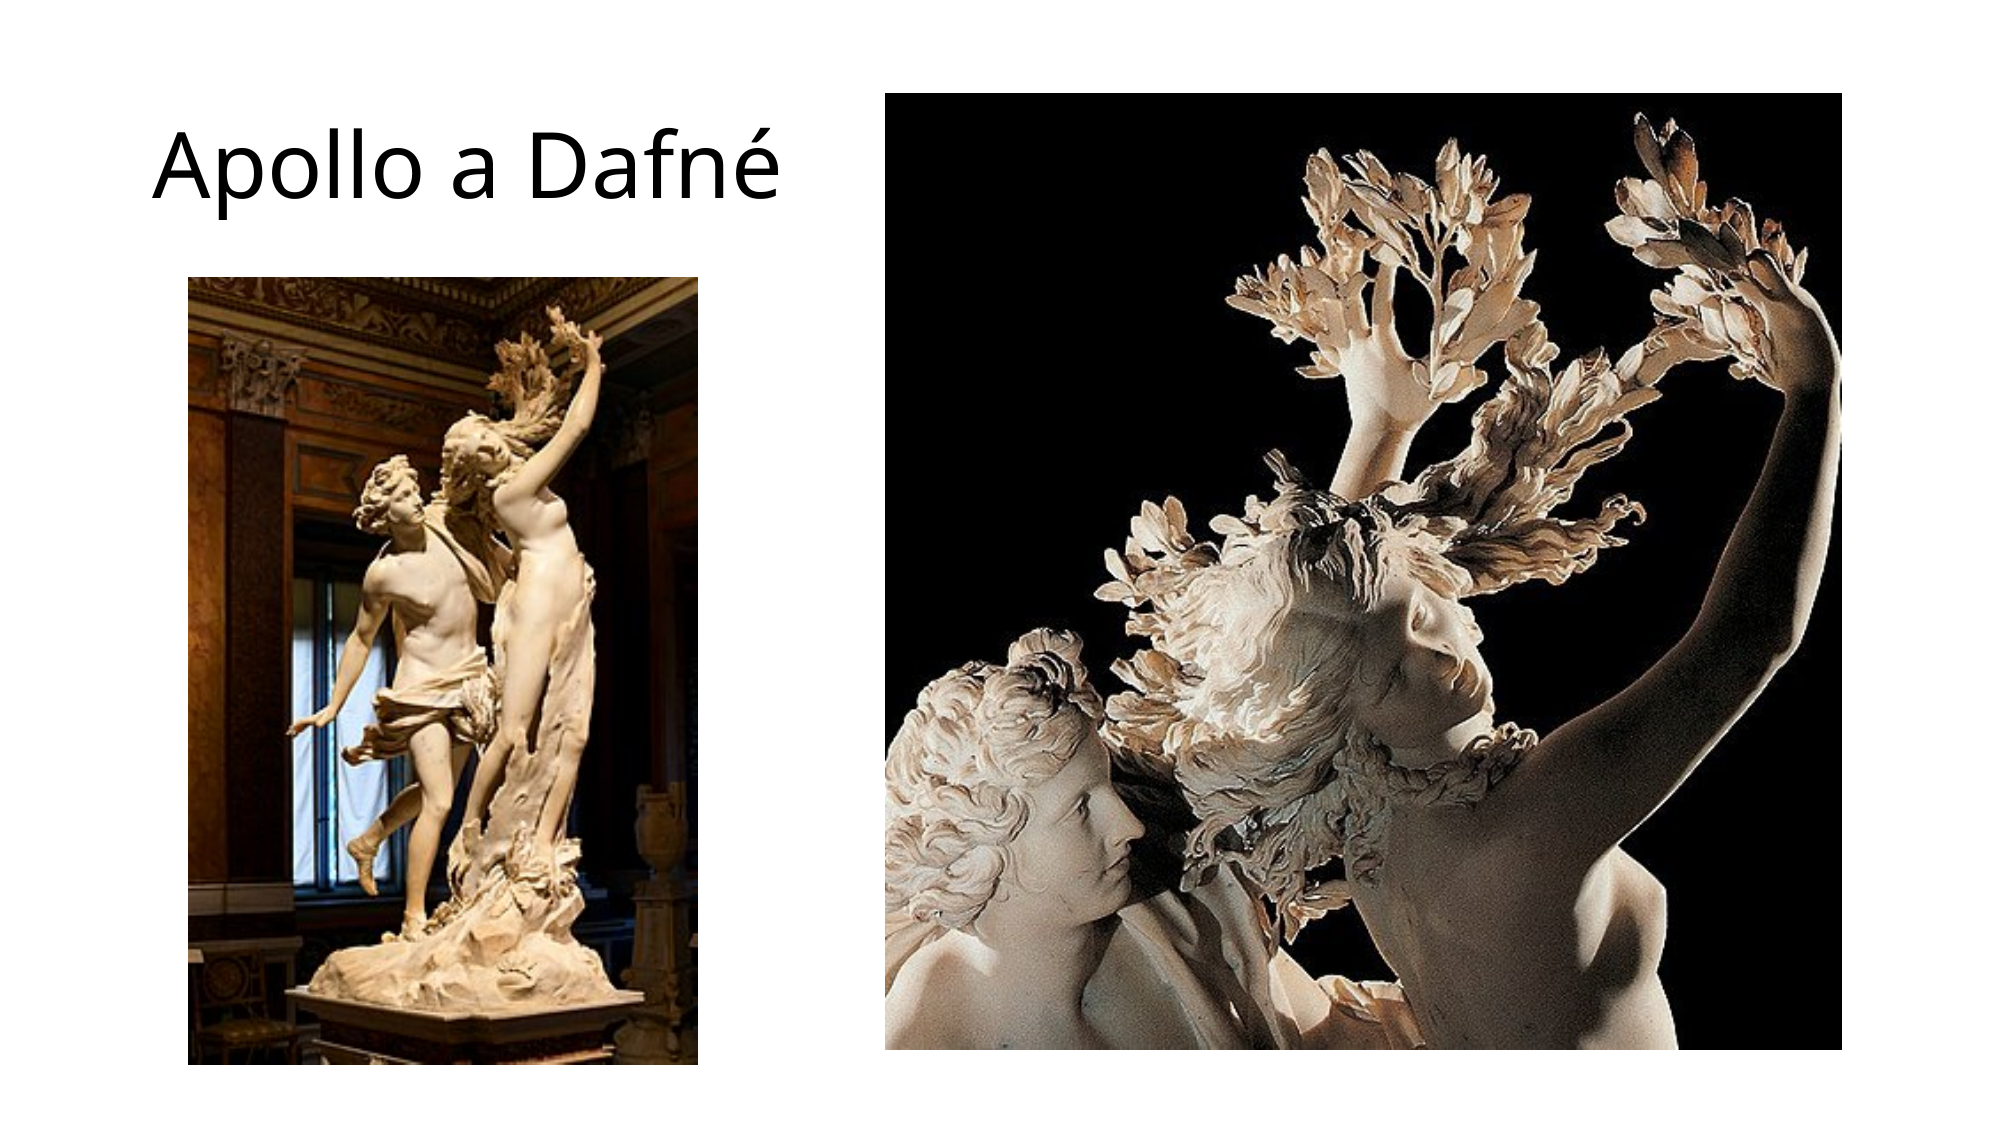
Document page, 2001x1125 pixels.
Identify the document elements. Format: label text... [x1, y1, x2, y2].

title Apollo a Dafné [137, 59, 1863, 278]
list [187, 277, 698, 1065]
picture [885, 93, 1842, 1050]
